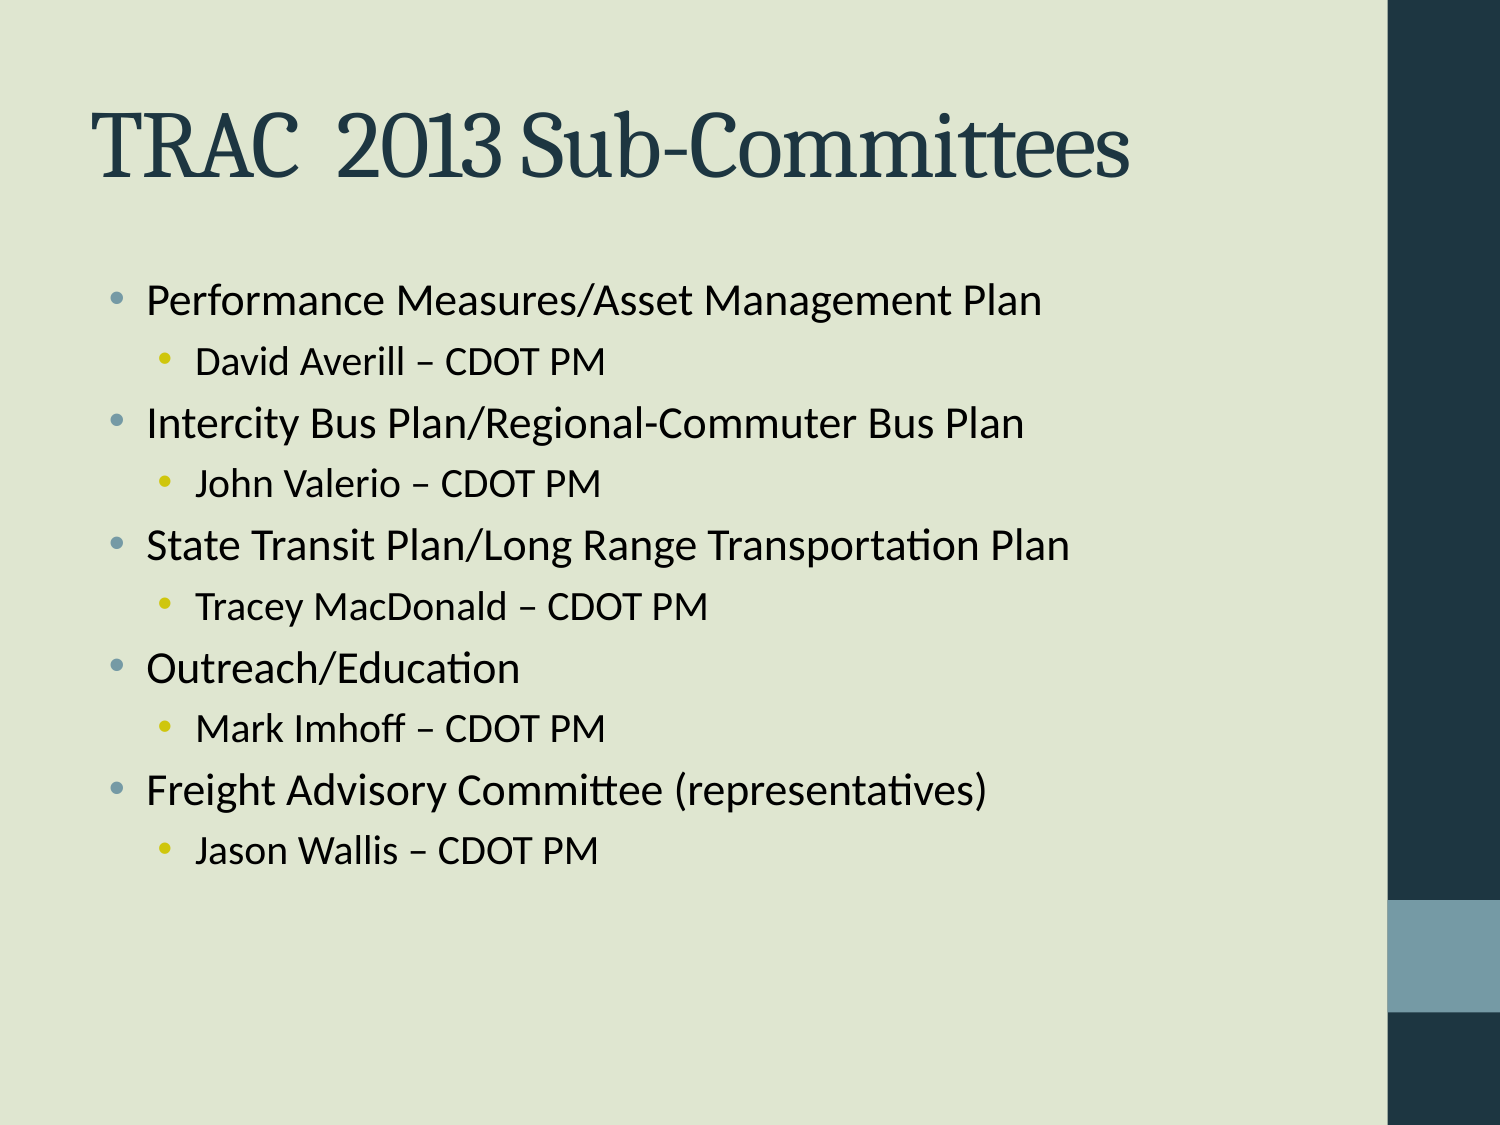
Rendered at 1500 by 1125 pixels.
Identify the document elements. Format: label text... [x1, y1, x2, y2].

list Performance Measures/Asset Management Plan David Averill – CDOT PM Intercity Bus Plan/Regional-Commuter Bus Plan John Valerio – CDOT PM State Transit Plan/Long Range Transportation Plan Tracey MacDonald – CDOT PM Outreach/Education Mark Imhoff – CDOT PM Freight Advisory Committee (representatives) Jason Wallis – CDOT PM [75, 262, 1325, 1050]
title TRAC 2013 Sub-Committees [75, 45, 1325, 233]
